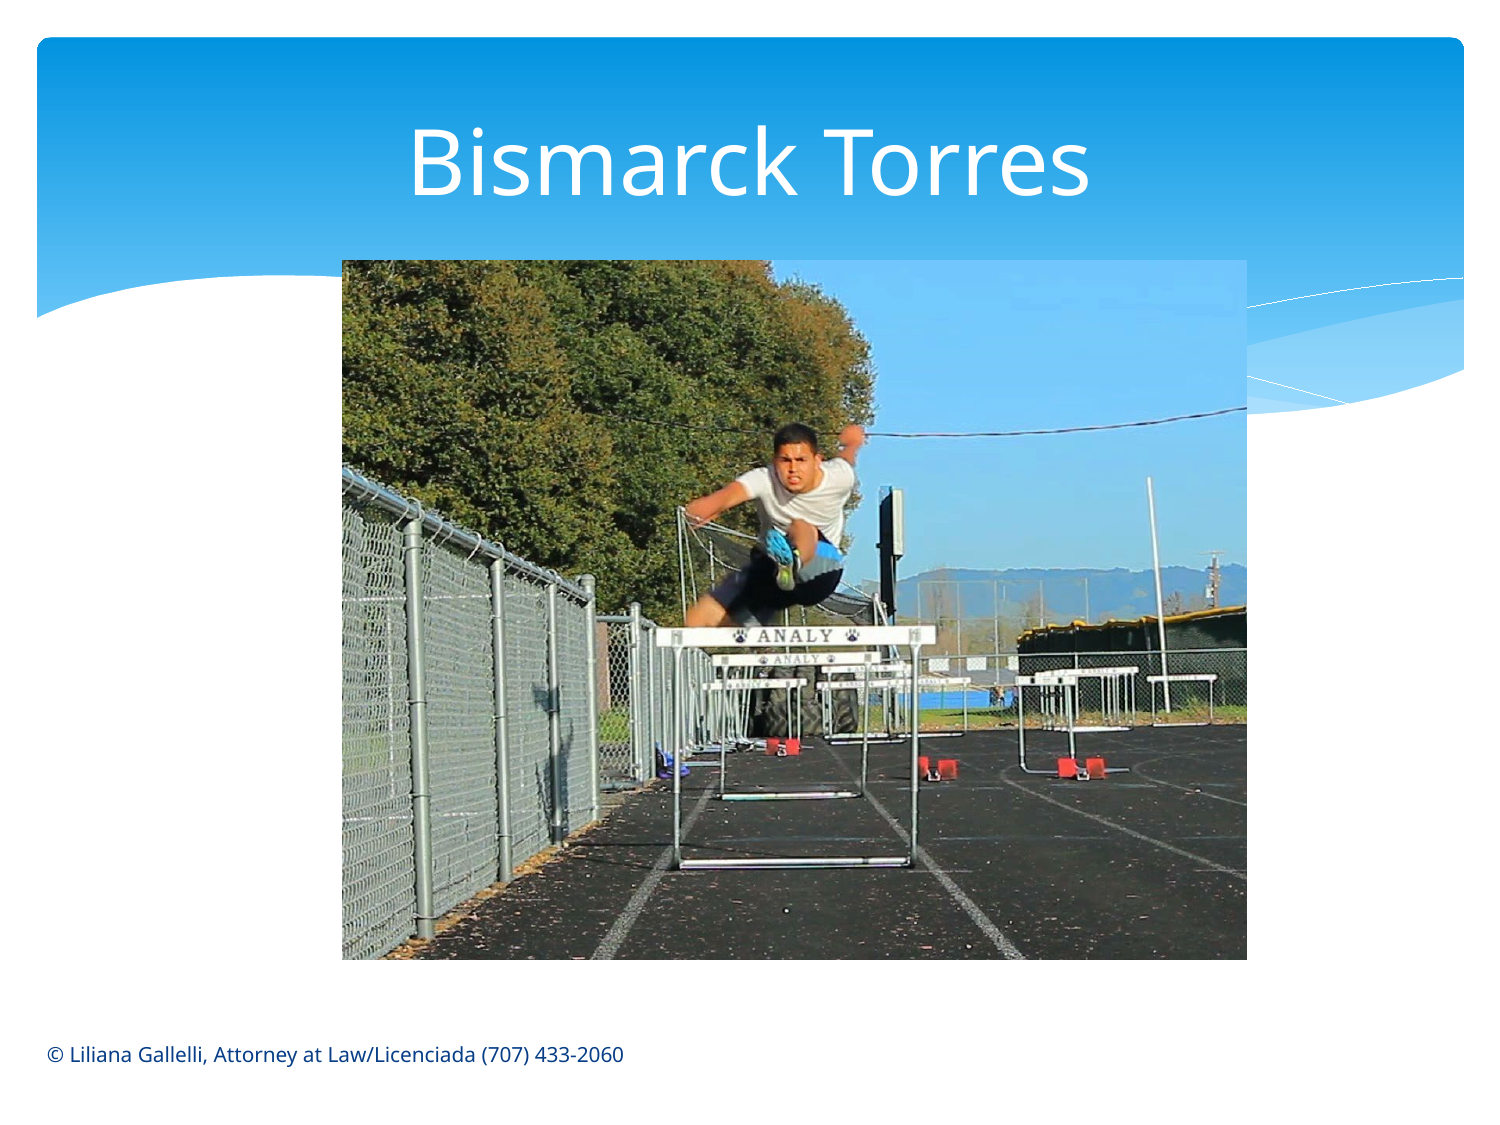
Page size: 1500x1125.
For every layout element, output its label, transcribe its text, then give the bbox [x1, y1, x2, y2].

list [342, 260, 1247, 961]
footer © Liliana Gallelli, Attorney at Law/Licenciada (707) 433-2060 [31, 1025, 653, 1086]
title Bismarck Torres [75, 55, 1425, 261]
